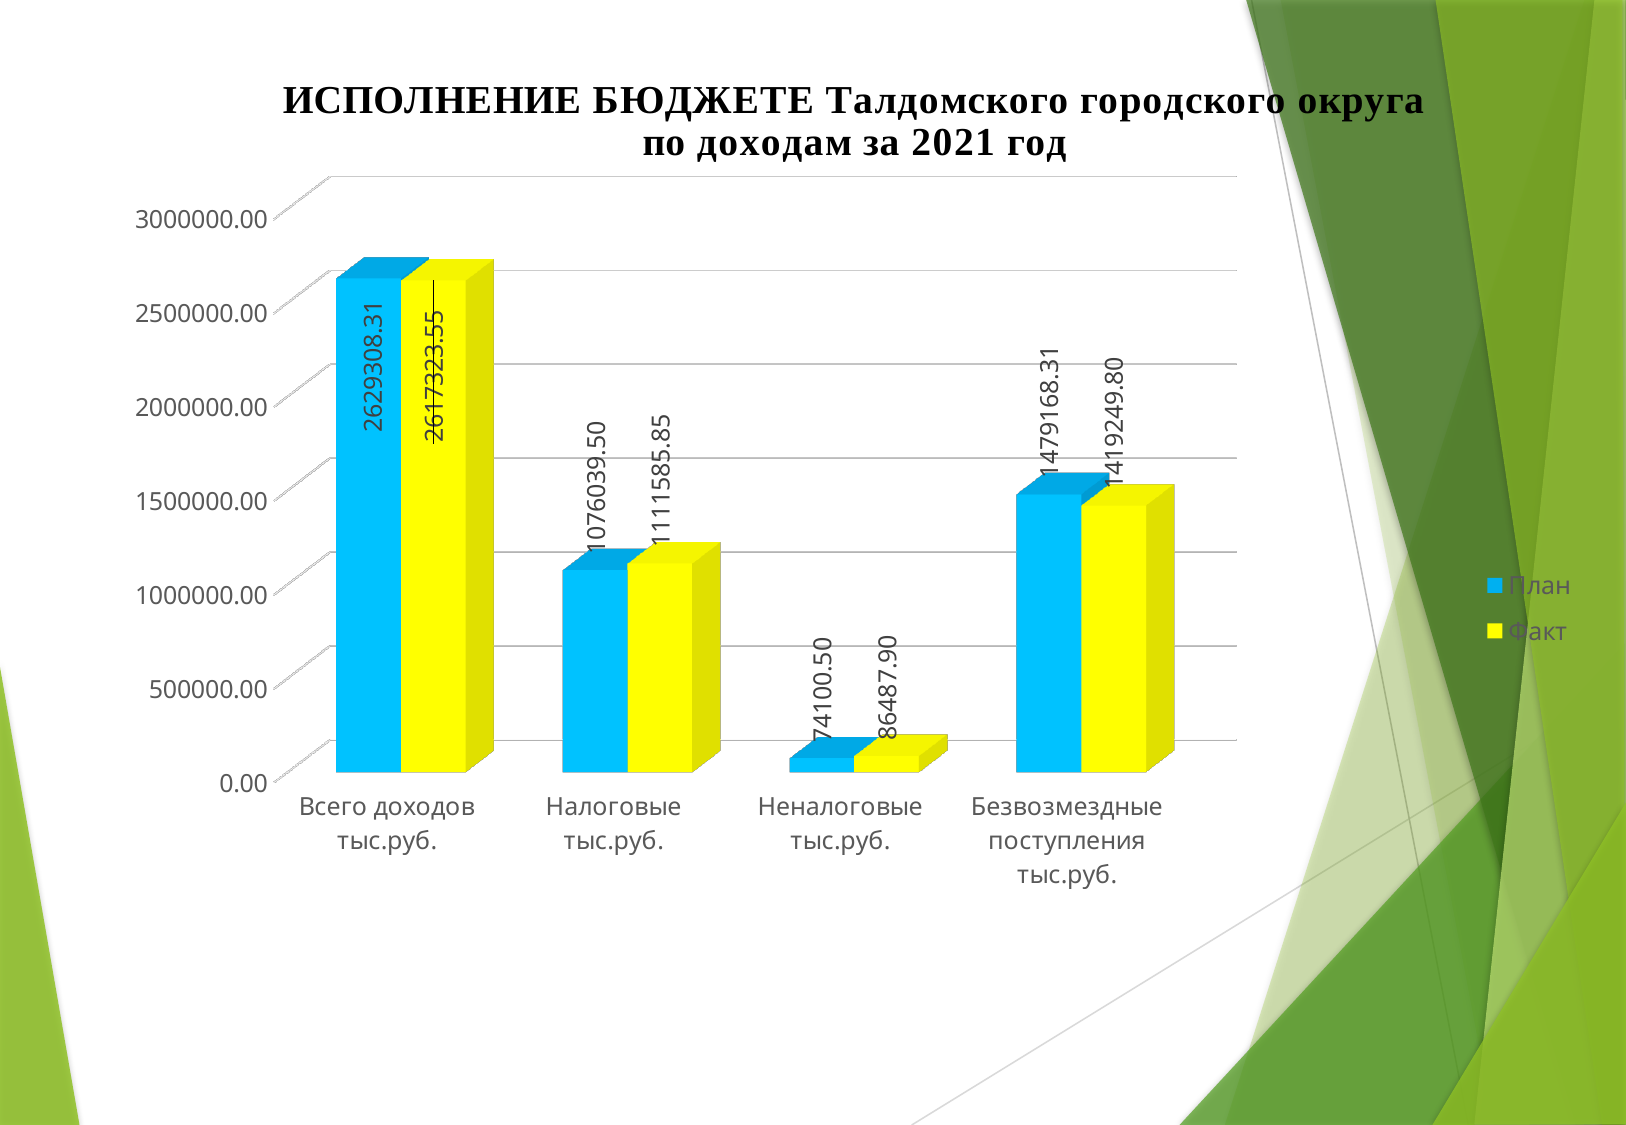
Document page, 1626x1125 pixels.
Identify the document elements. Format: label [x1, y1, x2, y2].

table_cell [1494, 931, 1514, 936]
chart [101, 41, 1609, 925]
